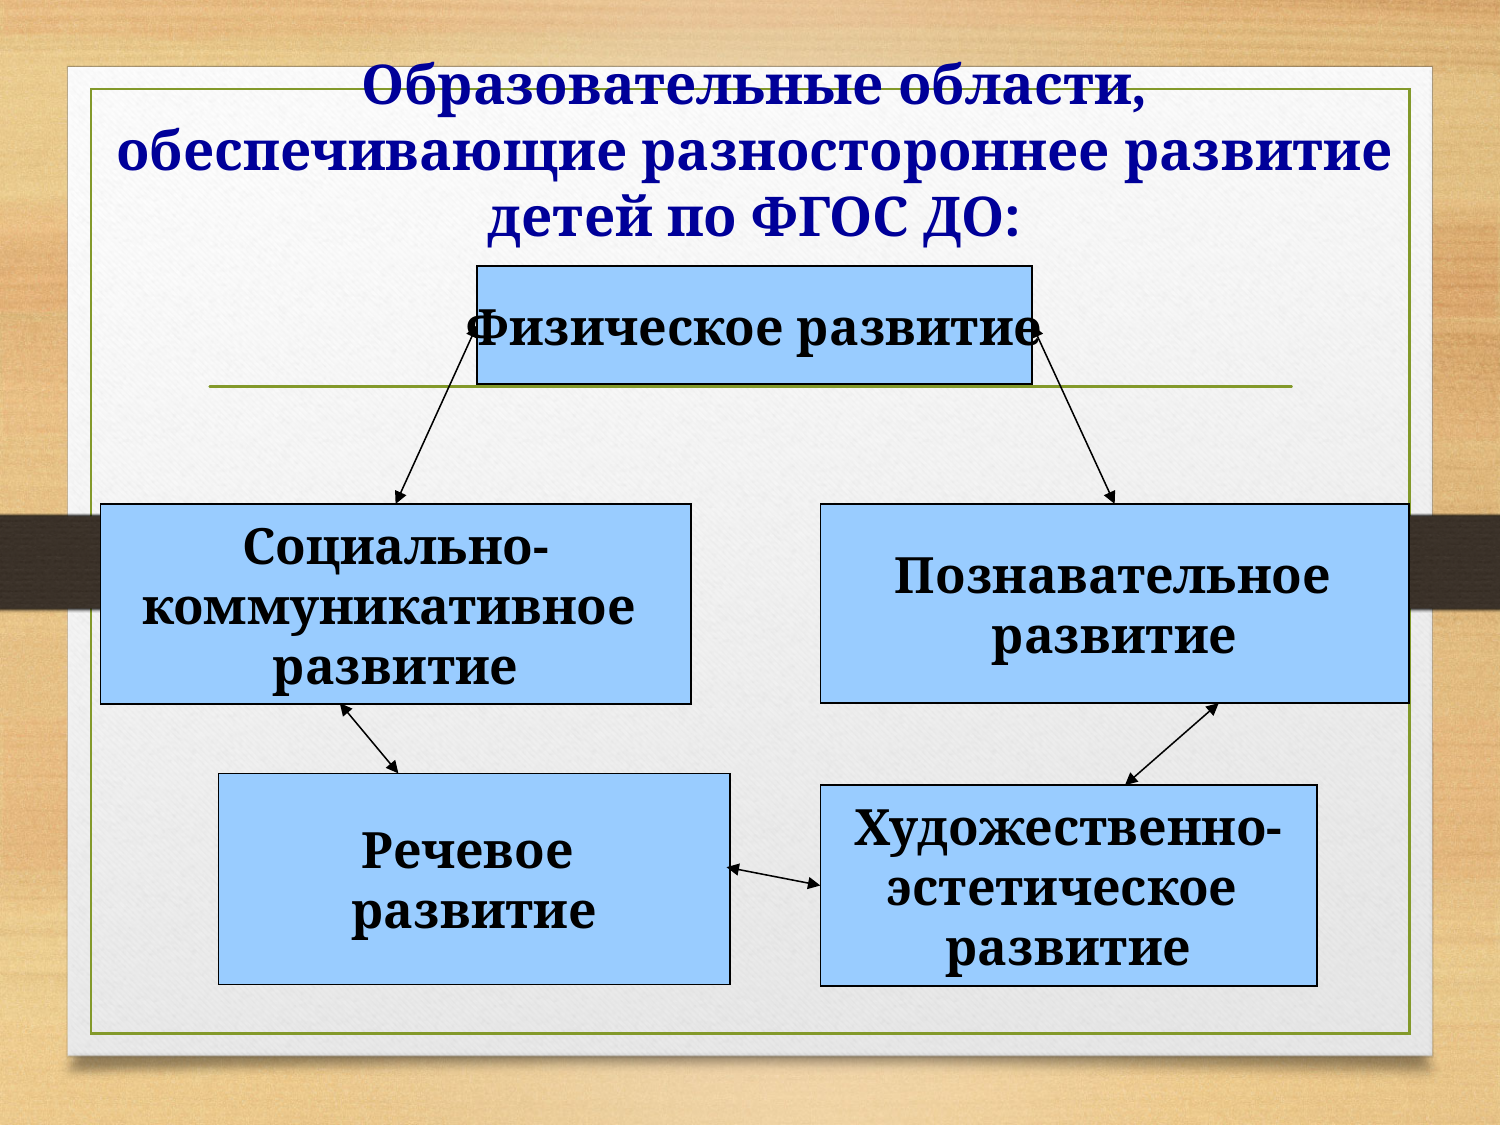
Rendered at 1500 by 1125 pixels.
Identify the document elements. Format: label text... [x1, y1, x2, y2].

text_box Художественно- эстетическое развитие [820, 785, 1317, 986]
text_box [1124, 702, 1219, 786]
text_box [1032, 324, 1115, 505]
picture [0, 0, 1500, 1125]
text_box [395, 324, 478, 505]
text_box Речевое развитие [218, 773, 730, 985]
title Образовательные области, обеспечивающие разностороннее развитие детей по ФГОС ДО: [100, 41, 1410, 256]
text_box Физическое развитие [477, 265, 1033, 384]
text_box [333, 708, 405, 768]
text_box Познавательное развитие [820, 503, 1409, 704]
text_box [726, 866, 821, 886]
text_box Социально- коммуникативное развитие [100, 503, 691, 705]
